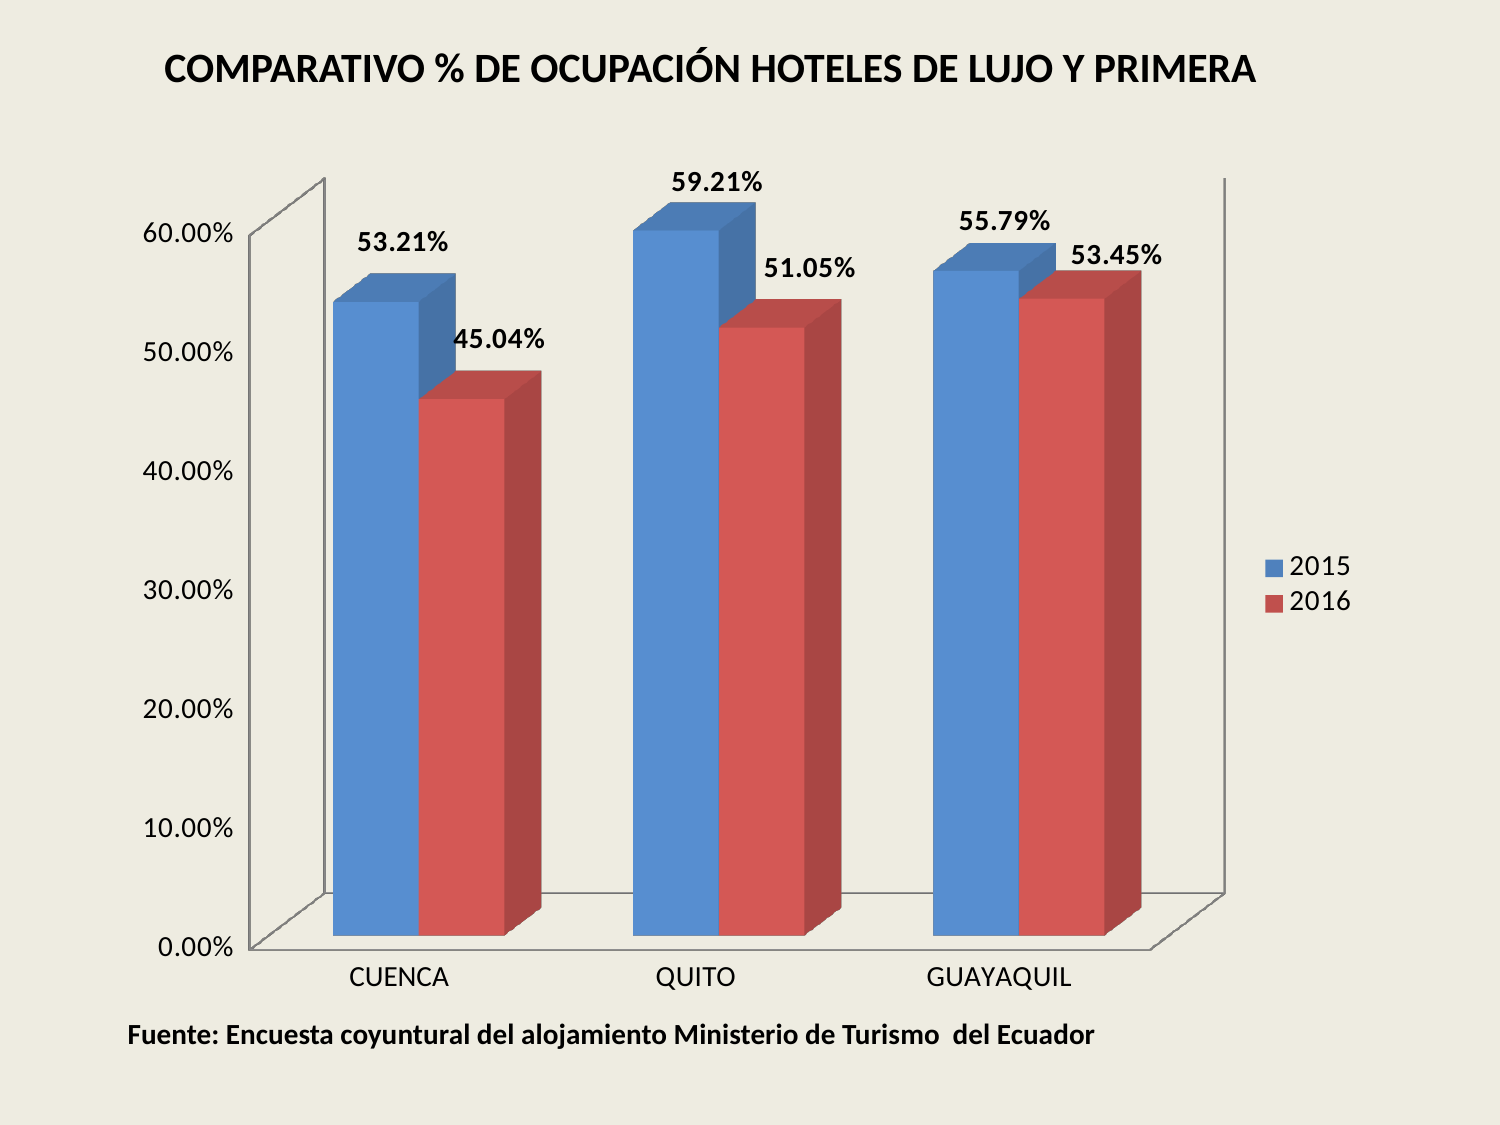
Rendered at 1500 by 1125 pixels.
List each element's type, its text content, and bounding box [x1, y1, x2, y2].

chart [111, 160, 1375, 1012]
text_box COMPARATIVO % DE OCUPACIÓN HOTELES DE LUJO Y PRIMERA [149, 33, 1272, 99]
text_box Fuente: Encuesta coyuntural del alojamiento Ministerio de Turismo del Ecuador [112, 1020, 1259, 1058]
